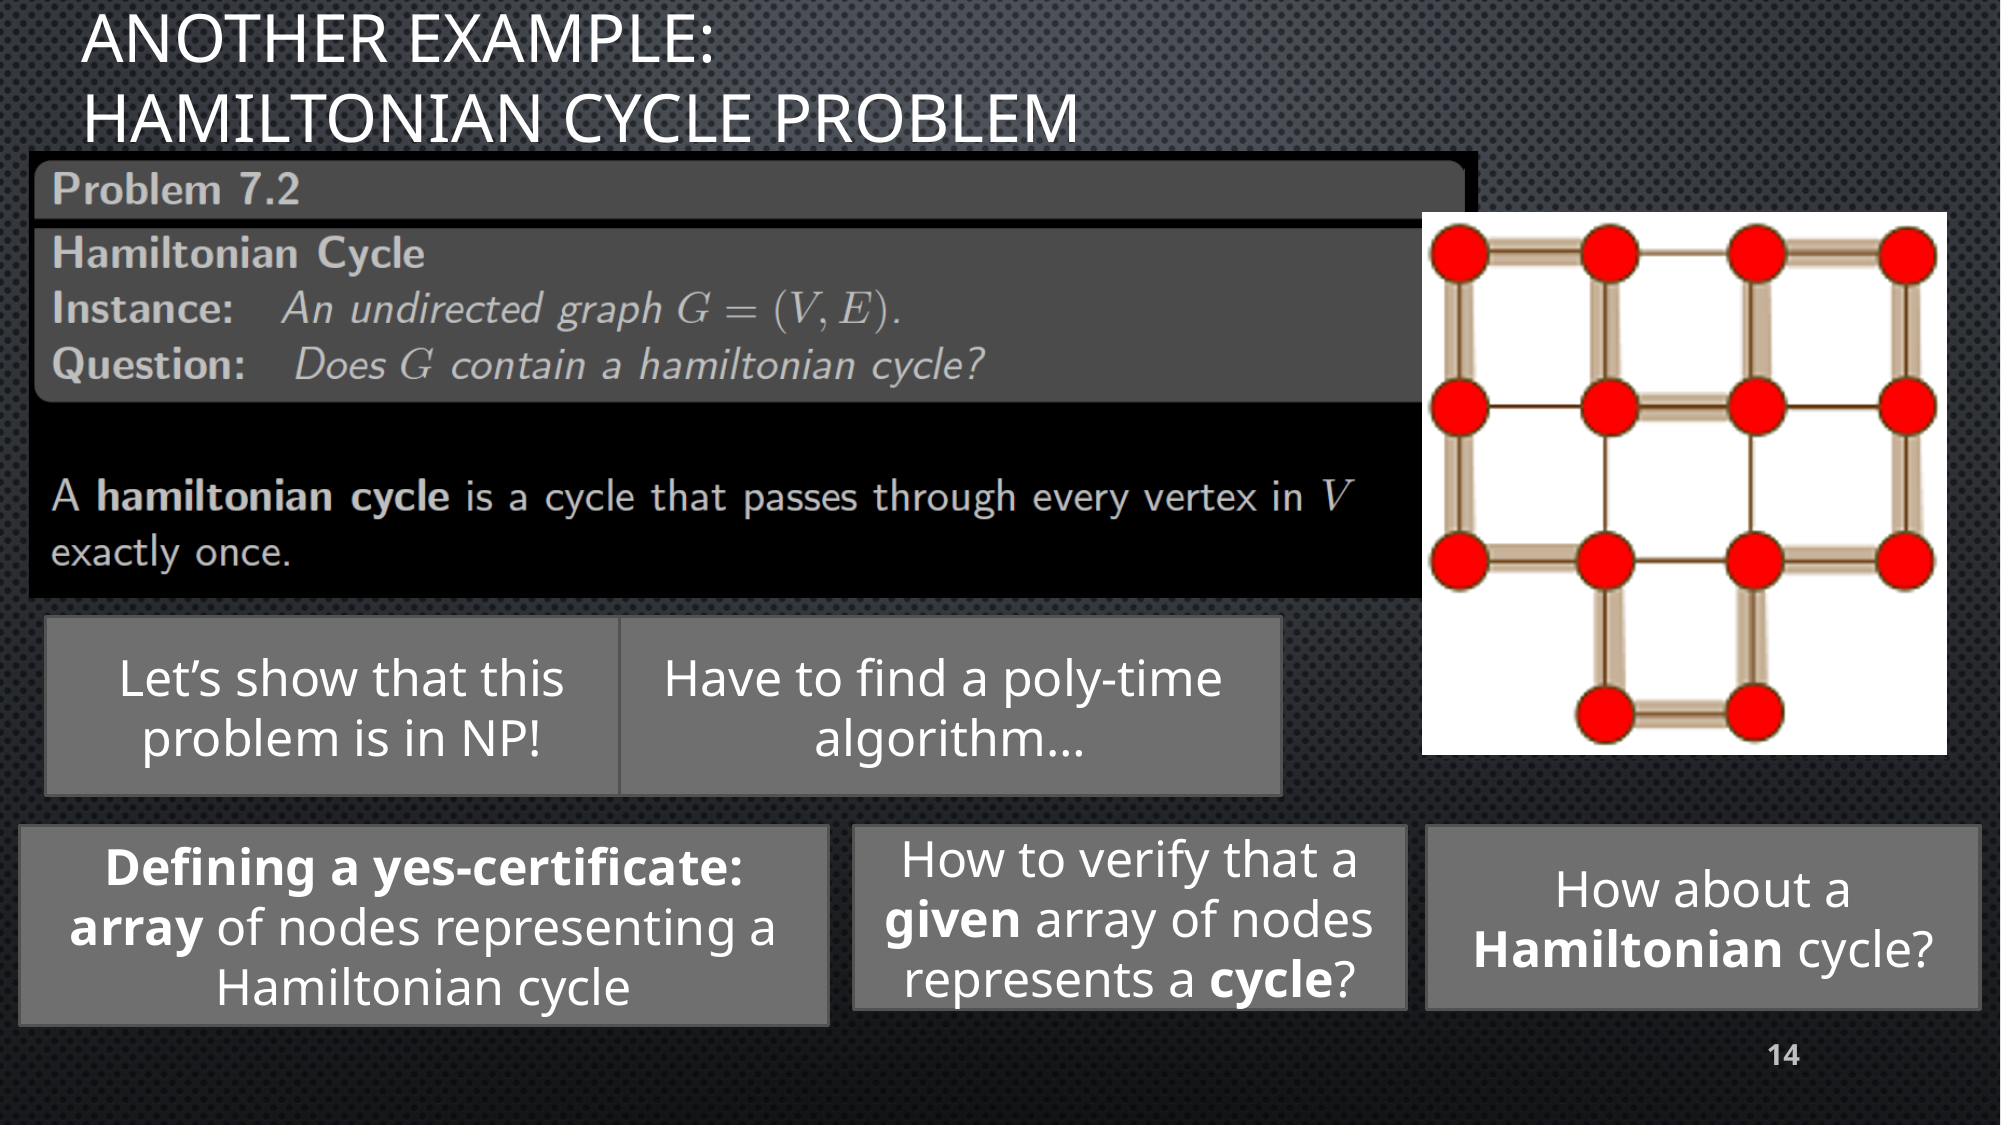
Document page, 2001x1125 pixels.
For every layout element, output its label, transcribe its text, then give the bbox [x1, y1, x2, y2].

text_box How about a Hamiltonian cycle? [1425, 824, 1982, 1011]
title Another example: Hamiltonian Cycle problem [66, 0, 1691, 152]
text_box Defining a yes-certificate: array of nodes representing a Hamiltonian cycle [18, 824, 830, 1027]
slide_number 14 [1724, 1026, 1816, 1087]
text_box How to verify that a given array of nodes represents a cycle? [852, 824, 1408, 1011]
picture [28, 151, 1947, 759]
text_box Let’s show that this problem is in NP! [44, 615, 618, 797]
